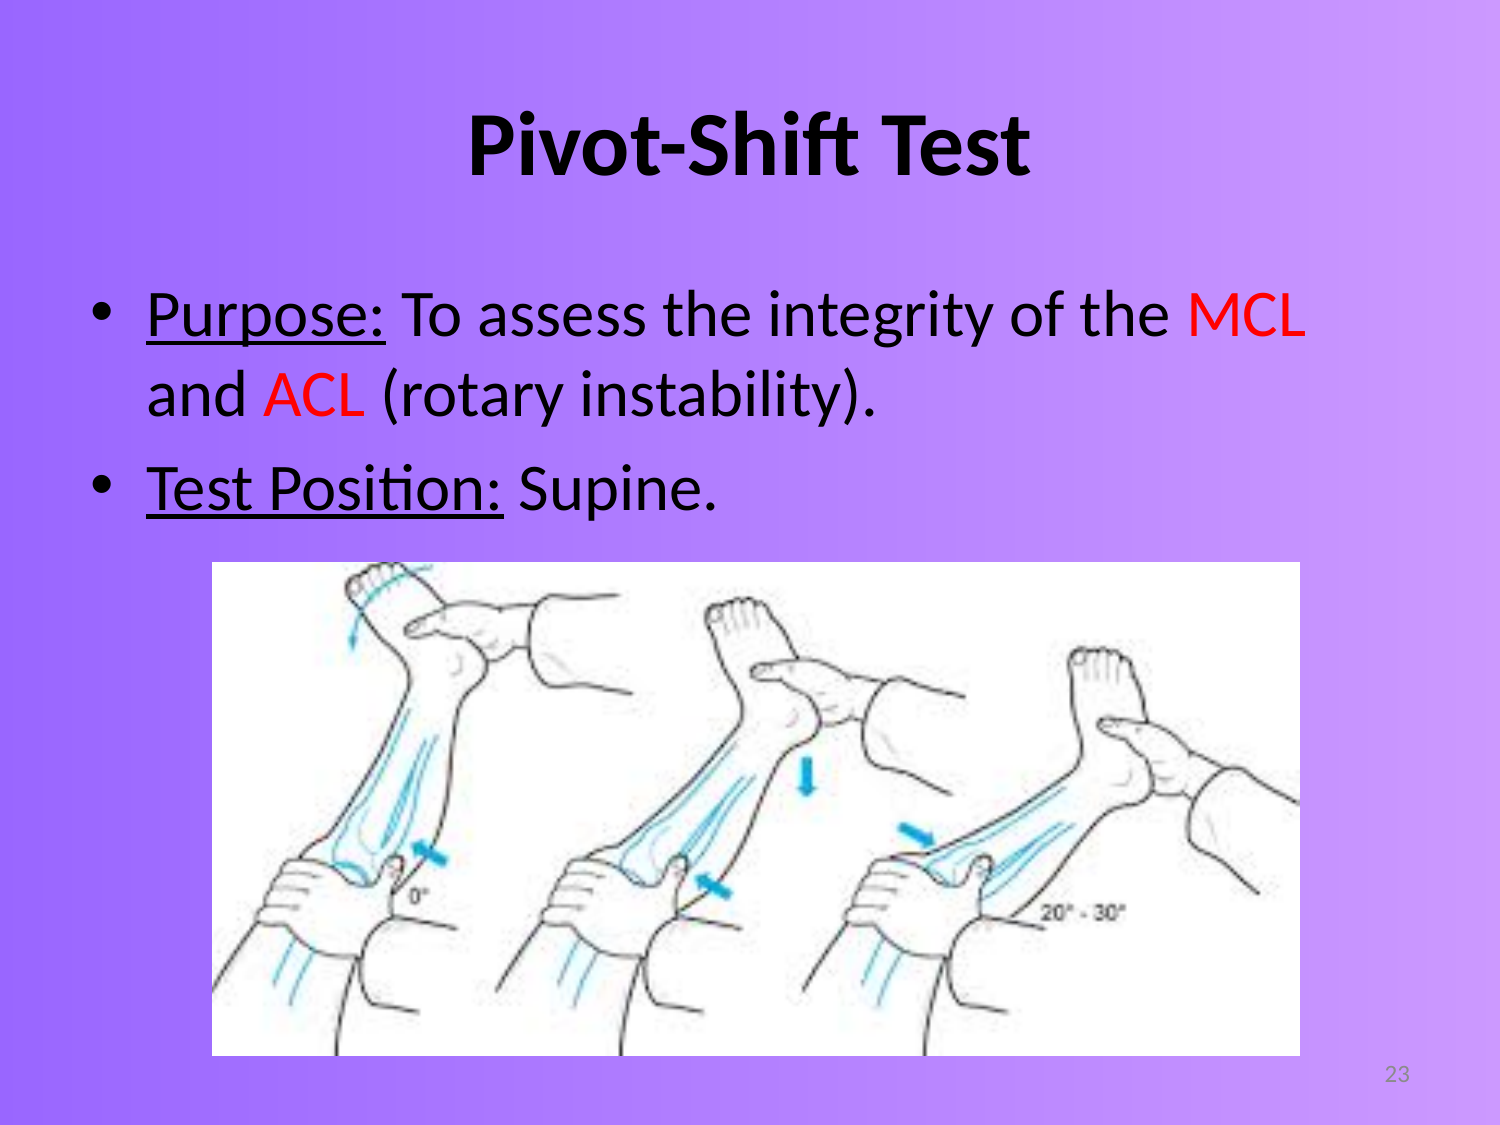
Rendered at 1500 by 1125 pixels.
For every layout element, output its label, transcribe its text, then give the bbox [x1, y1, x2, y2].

list Purpose: To assess the integrity of the MCL and ACL (rotary instability). Test Position: Supine. [75, 262, 1425, 1005]
title Pivot-Shift Test [75, 45, 1425, 233]
picture [212, 562, 1301, 1056]
slide_number 23 [1074, 1042, 1425, 1103]
